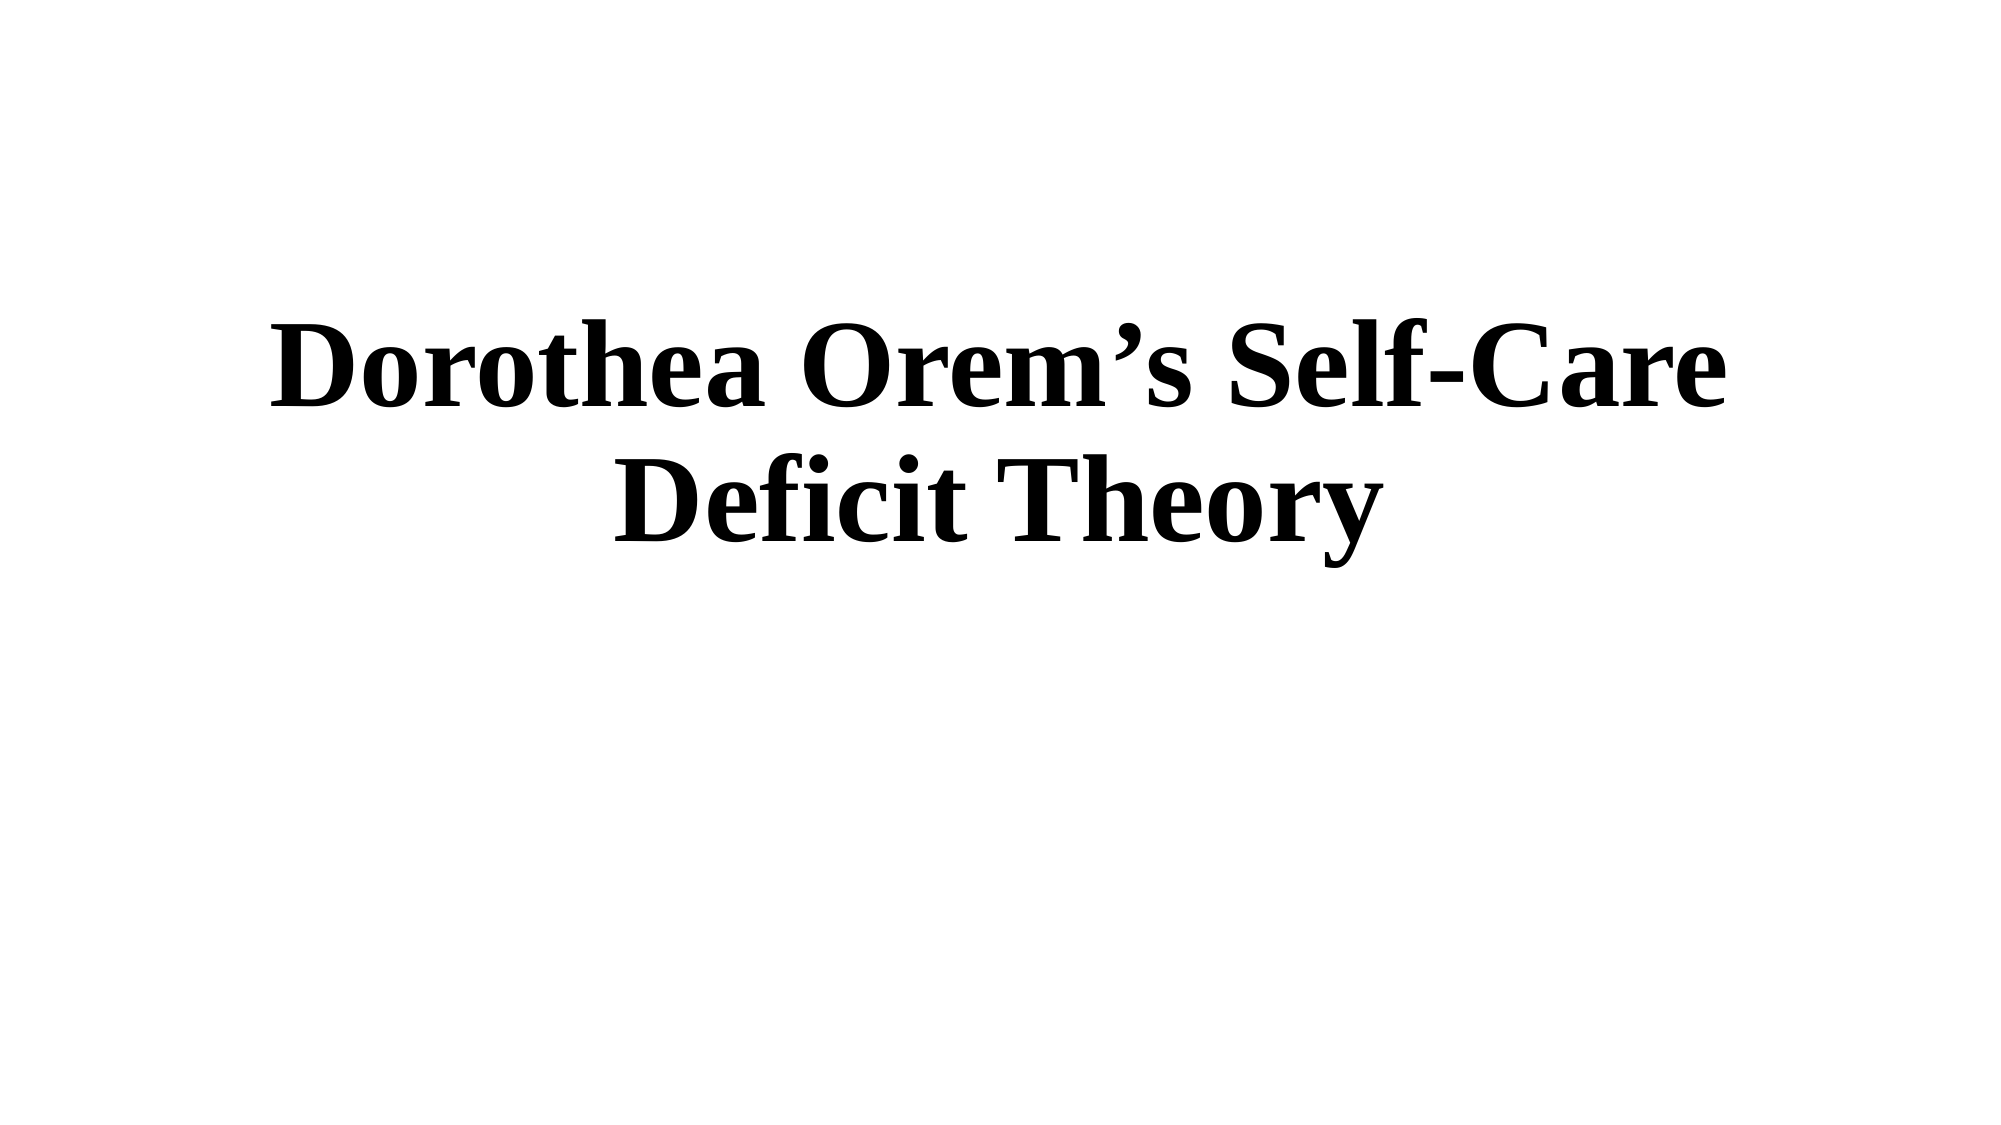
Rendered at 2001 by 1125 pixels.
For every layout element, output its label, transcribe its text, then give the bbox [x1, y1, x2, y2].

title Dorothea Orem’s Self-Care Deficit Theory [249, 184, 1750, 576]
